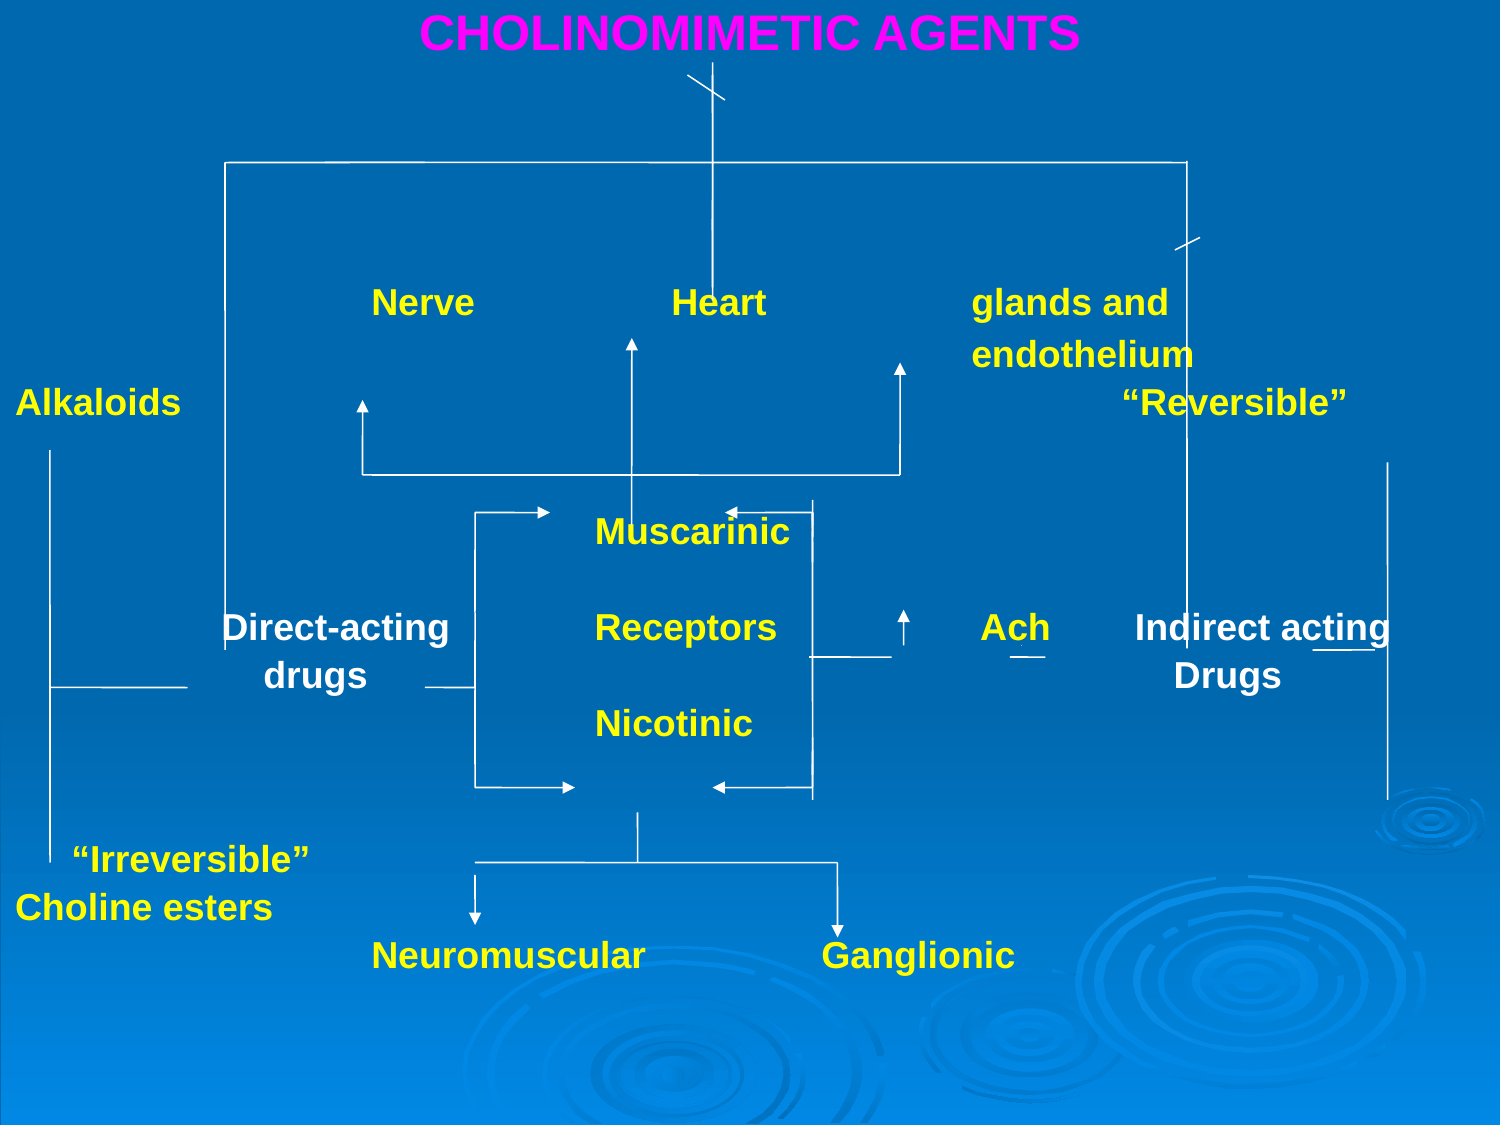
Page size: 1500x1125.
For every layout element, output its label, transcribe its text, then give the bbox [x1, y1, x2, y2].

text_box [893, 362, 907, 475]
text_box [468, 874, 482, 925]
text_box [356, 399, 369, 474]
text_box [897, 609, 910, 646]
text_box [724, 506, 812, 519]
text_box [712, 781, 812, 794]
text_box [625, 337, 638, 526]
text_box [831, 862, 844, 938]
list CHOLINOMIMETIC AGENTS Nerve Heart glands and endothelium Alkaloids “Reversible” Muscarinic Direct-acting Receptors Ach Indirect acting drugs Drugs Nicotinic “Irreversible” Choline esters Neuromuscular Ganglionic [0, 0, 1500, 1006]
text_box [474, 781, 575, 794]
text_box [476, 506, 550, 519]
